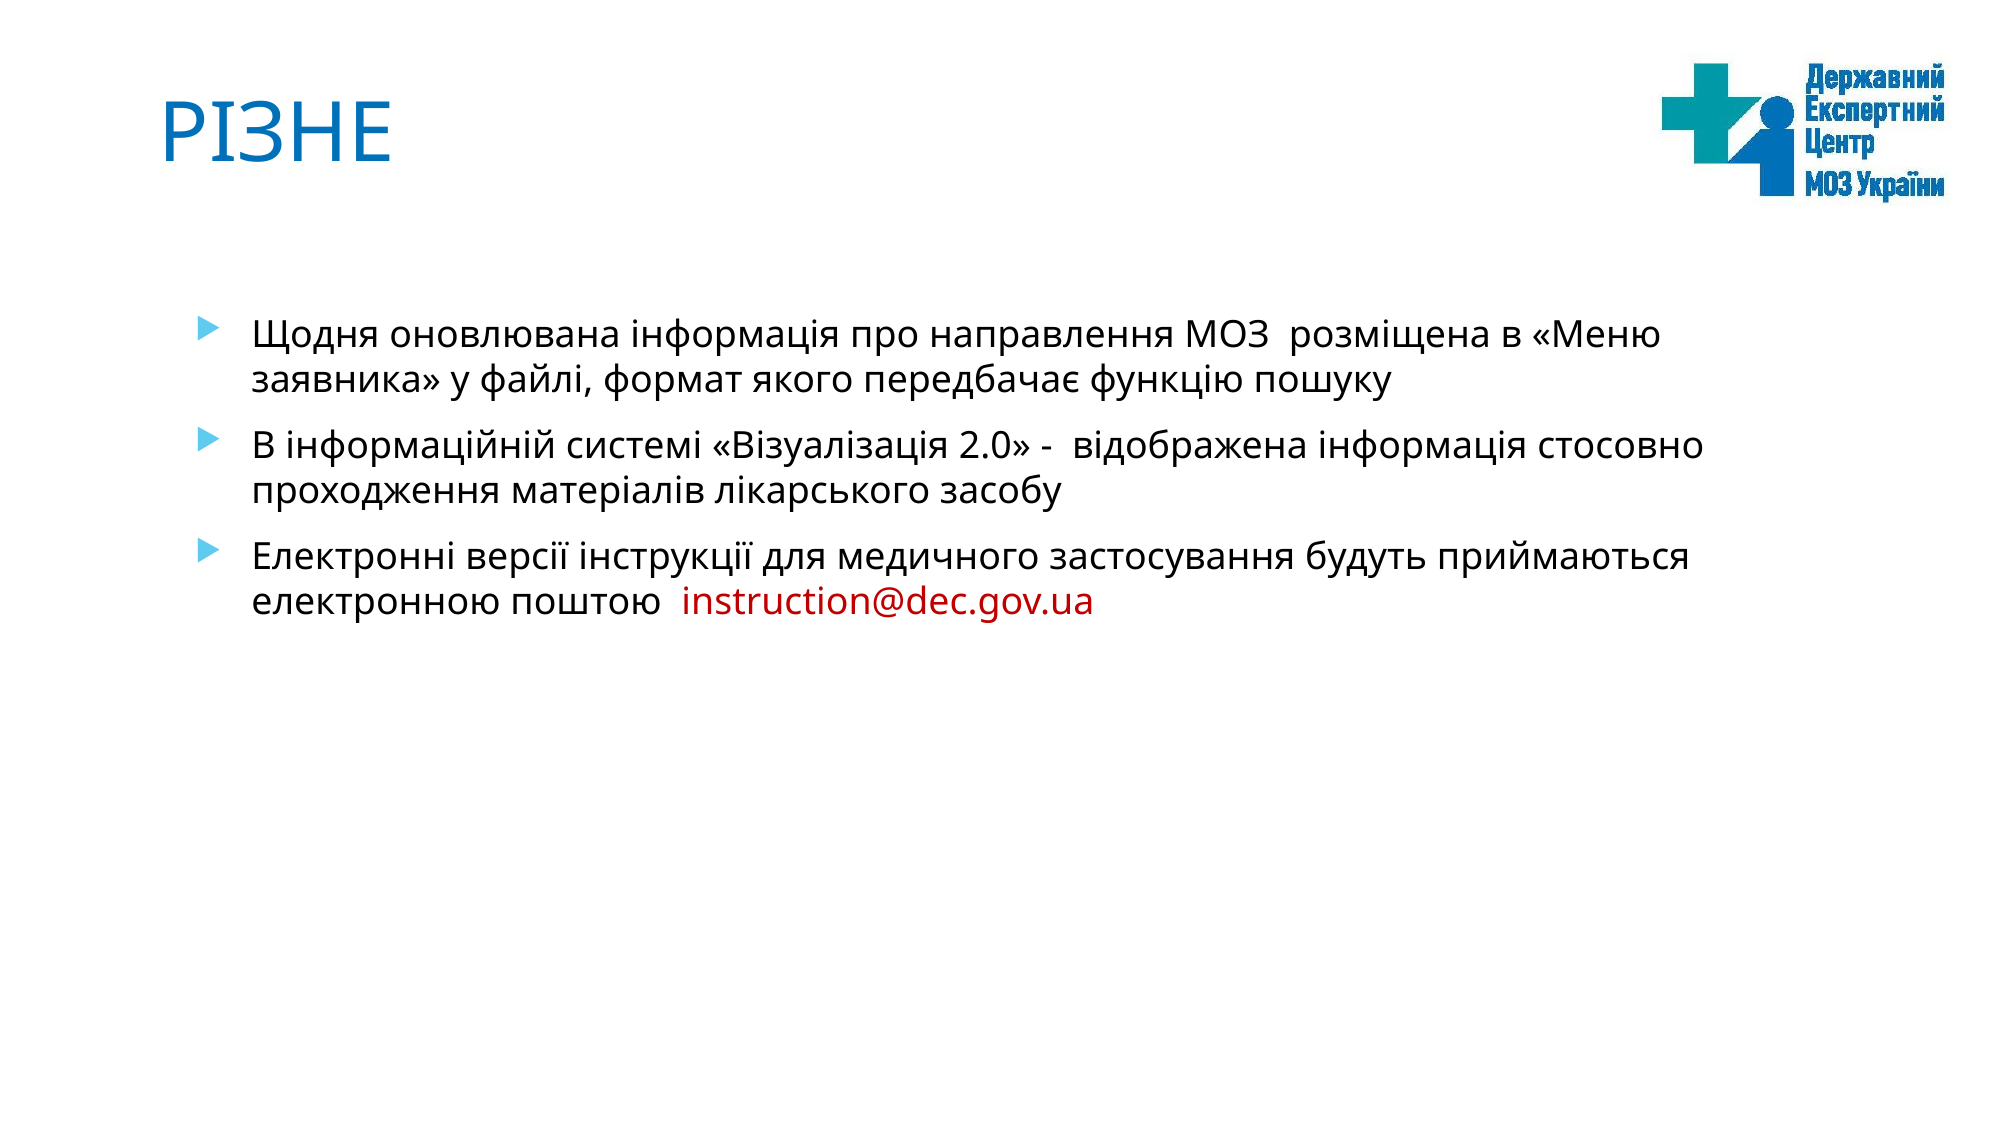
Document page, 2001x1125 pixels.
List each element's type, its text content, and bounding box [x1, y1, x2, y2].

picture [1651, 52, 1953, 206]
list Щодня оновлювана інформація про направлення МОЗ розміщена в «Меню заявника» у файлі, формат якого передбачає функцію пошуку В інформаційній системі «Візуалізація 2.0» - відображена інформація стосовно проходження матеріалів лікарського засобу Електронні версії інструкції для медичного застосування будуть приймаються електронною поштою instruction@dec.gov.ua [180, 302, 1830, 963]
title різне [143, 70, 1556, 187]
